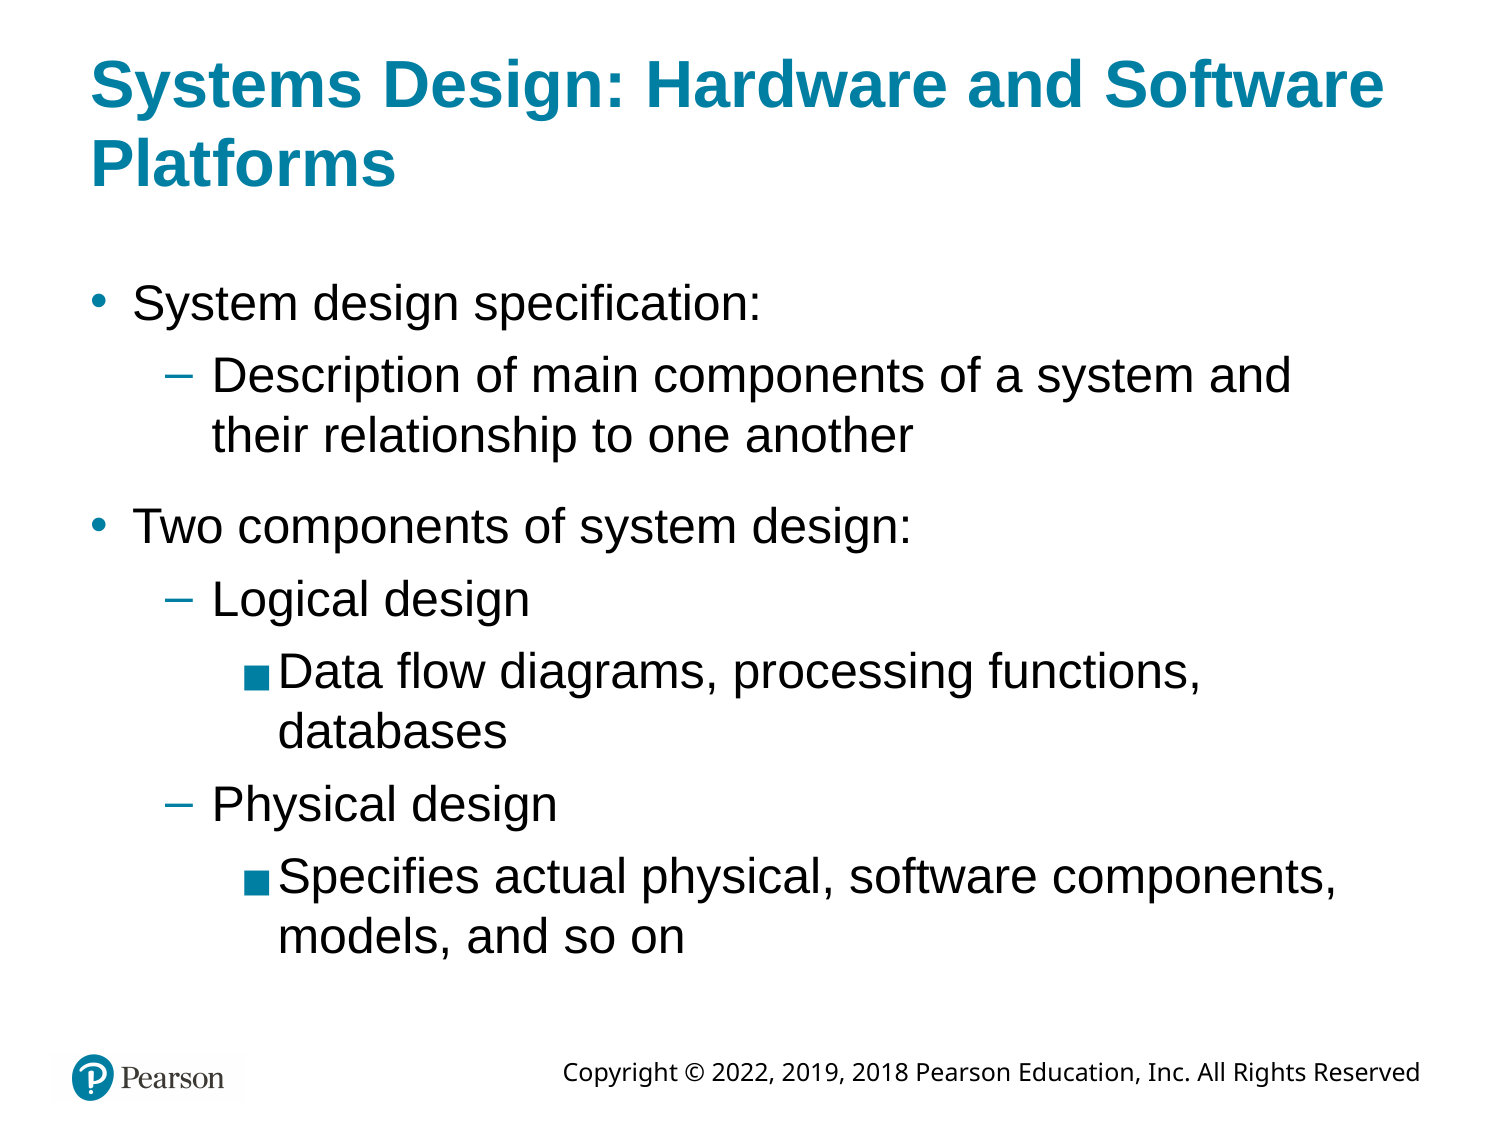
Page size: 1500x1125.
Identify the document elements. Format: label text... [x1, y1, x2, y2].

picture [51, 1053, 245, 1102]
title Systems Design: Hardware and Software Platforms [75, 35, 1425, 216]
list System design specification: Description of main components of a system and their relationship to one another Two components of system design: Logical design Data flow diagrams, processing functions, databases Physical design Specifies actual physical, software components, models, and so on [75, 255, 1405, 1021]
